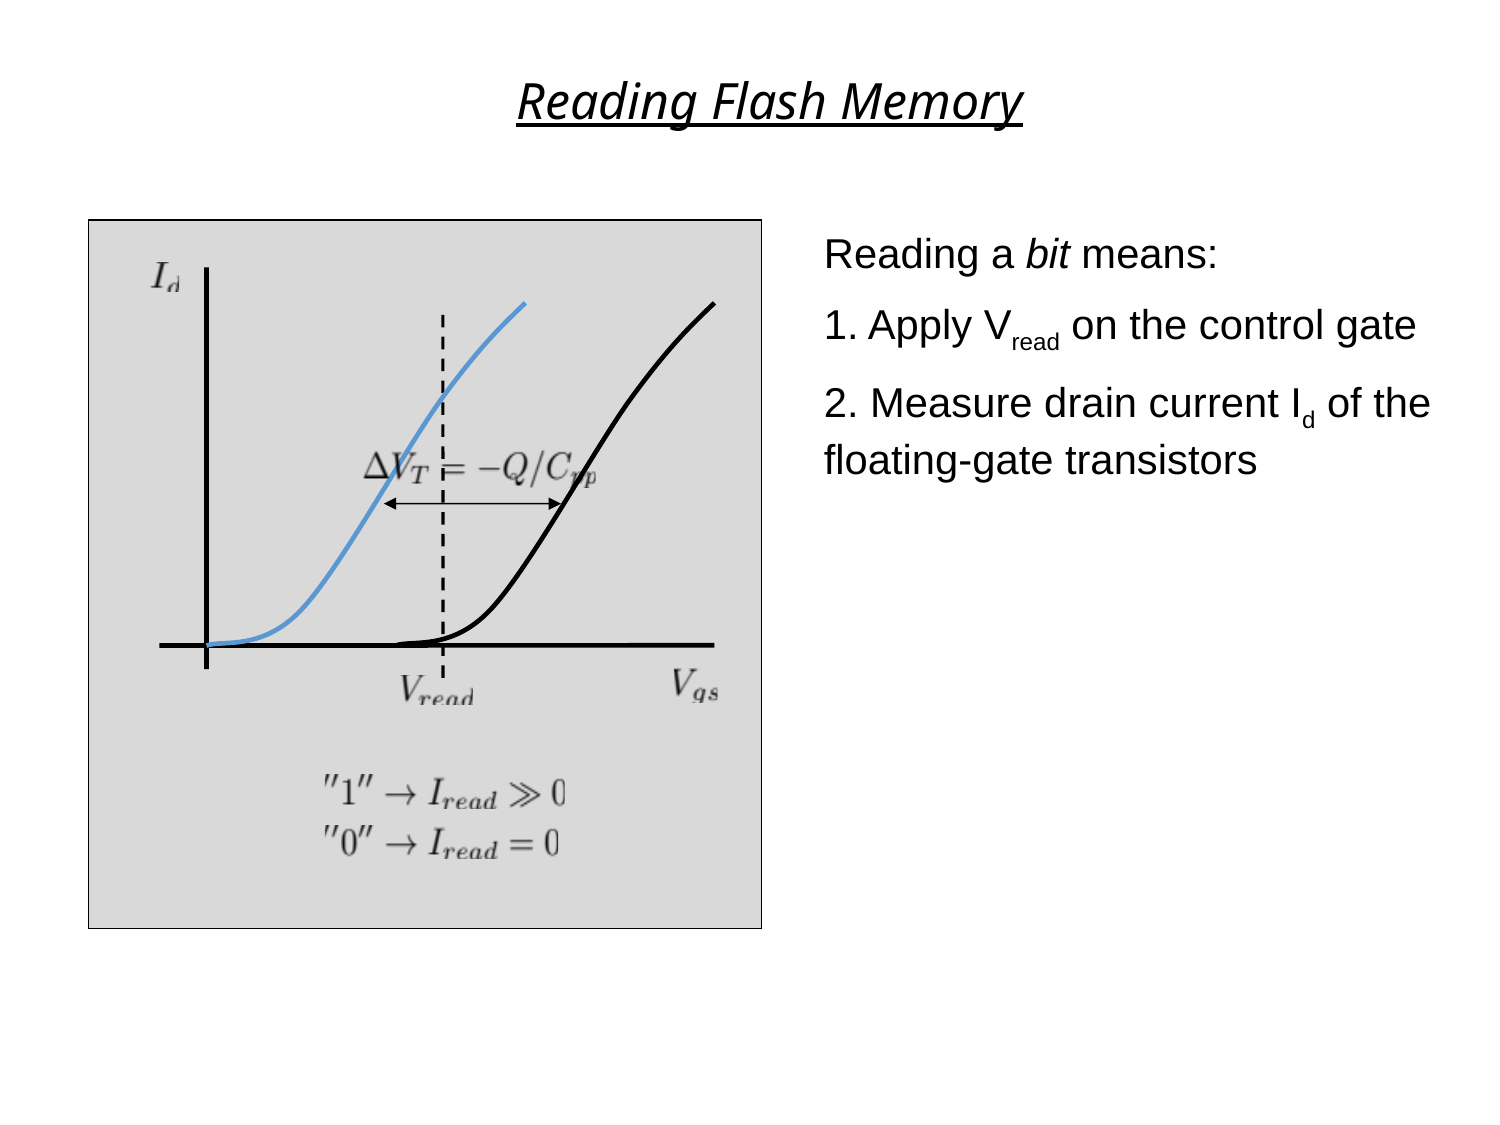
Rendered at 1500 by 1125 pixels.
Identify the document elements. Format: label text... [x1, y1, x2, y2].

text_box [206, 483, 379, 646]
picture [324, 824, 559, 859]
text_box Reading Flash Memory [501, 50, 1038, 137]
text_box [390, 302, 526, 448]
picture [324, 774, 565, 809]
text_box [383, 497, 561, 510]
text_box [579, 302, 715, 450]
text_box [88, 220, 762, 929]
picture [149, 262, 180, 292]
text_box Reading a bit means: 1. Apply Vread on the control gate 2. Measure drain current Id of the floating-gate transistors [809, 219, 1471, 491]
picture [362, 449, 597, 488]
text_box [395, 497, 568, 646]
picture [673, 668, 718, 703]
picture [399, 674, 474, 705]
